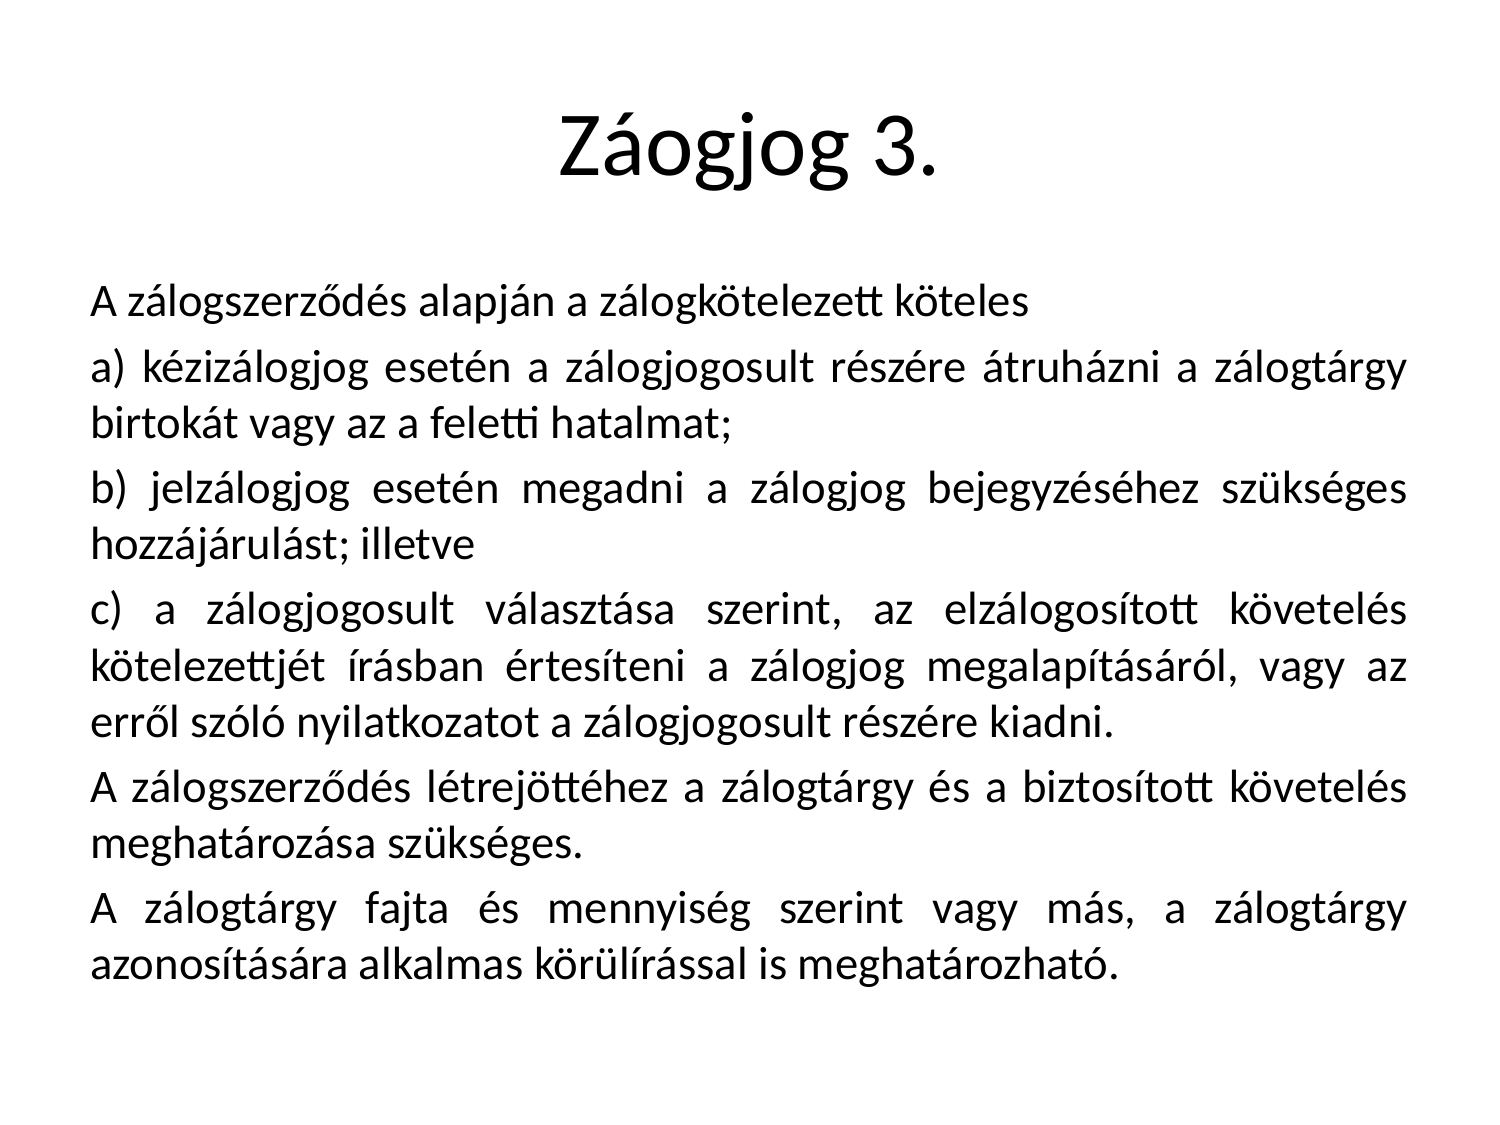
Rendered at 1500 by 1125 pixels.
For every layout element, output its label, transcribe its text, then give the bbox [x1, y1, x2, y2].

title Záogjog 3. [75, 45, 1425, 233]
list A zálogszerződés alapján a zálogkötelezett köteles a) kézizálogjog esetén a zálogjogosult részére átruházni a zálogtárgy birtokát vagy az a feletti hatalmat; b) jelzálogjog esetén megadni a zálogjog bejegyzéséhez szükséges hozzájárulást; illetve c) a zálogjogosult választása szerint, az elzálogosított követelés kötelezettjét írásban értesíteni a zálogjog megalapításáról, vagy az erről szóló nyilatkozatot a zálogjogosult részére kiadni. A zálogszerződés létrejöttéhez a zálogtárgy és a biztosított követelés meghatározása szükséges. A zálogtárgy fajta és mennyiség szerint vagy más, a zálogtárgy azonosítására alkalmas körülírással is meghatározható. [75, 262, 1425, 1005]
